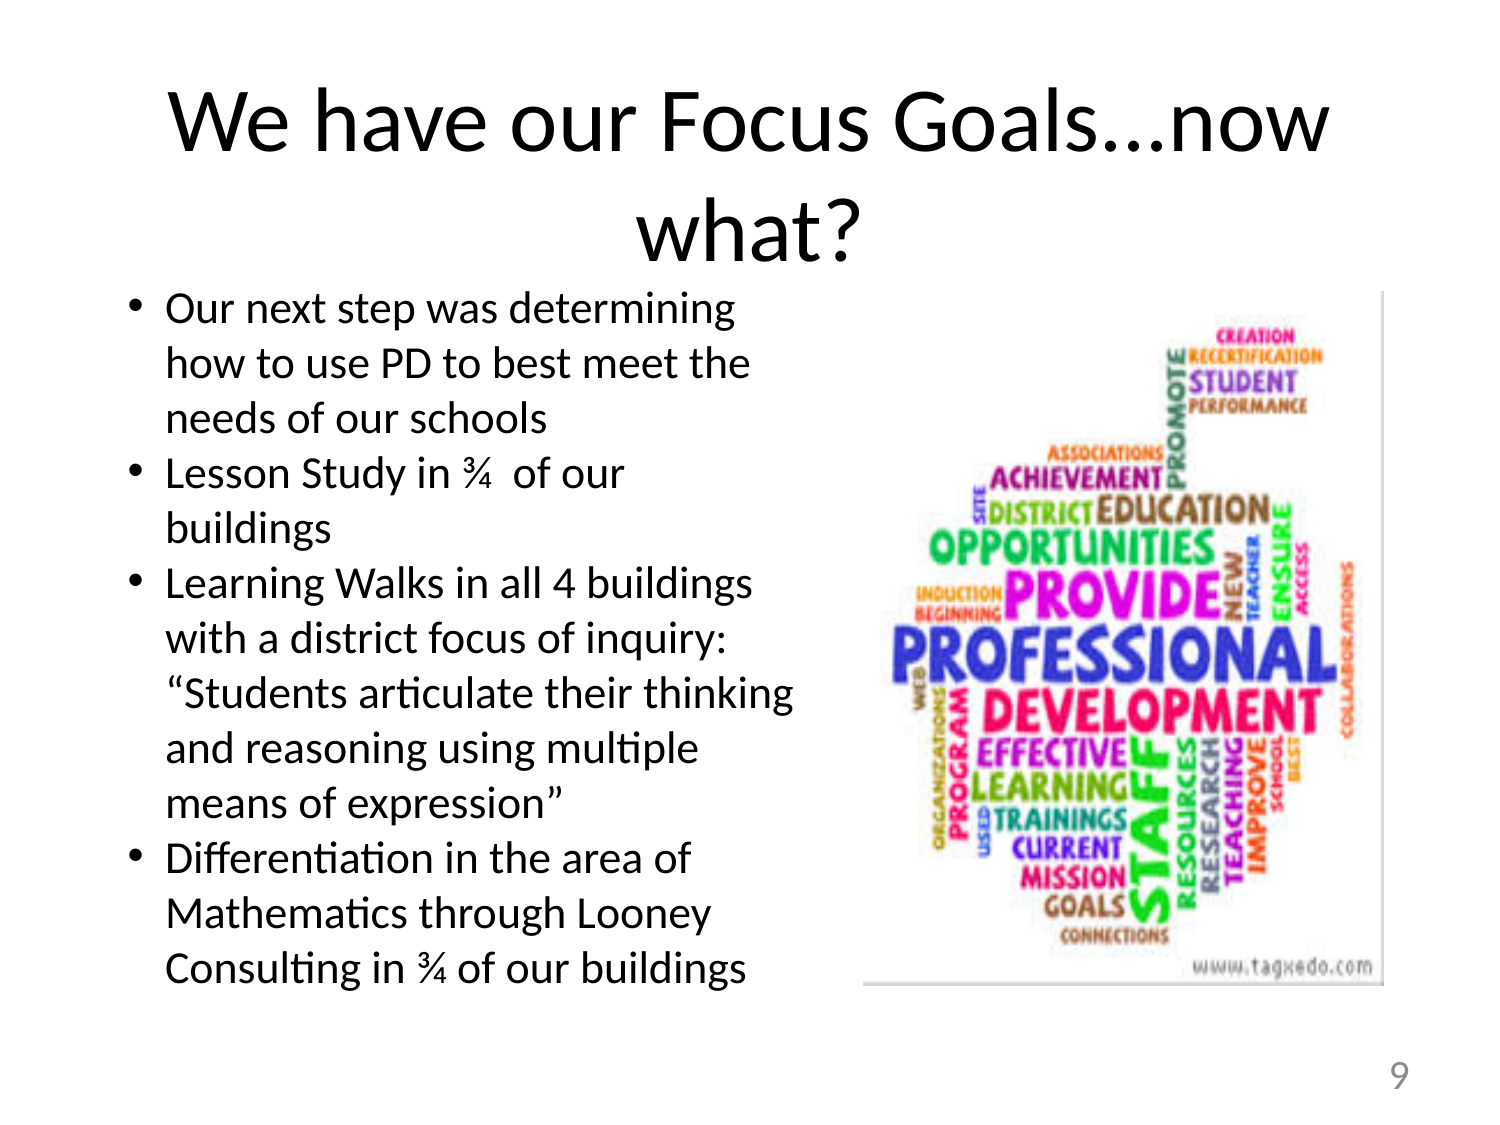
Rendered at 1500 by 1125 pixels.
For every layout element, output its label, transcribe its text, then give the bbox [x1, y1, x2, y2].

list Our next step was determining how to use PD to best meet the needs of our schools Lesson Study in ¾ of our buildings Learning Walks in all 4 buildings with a district focus of inquiry: “Students articulate their thinking and reasoning using multiple means of expression” Differentiation in the area of Mathematics through Looney Consulting in ¾ of our buildings [75, 262, 813, 1038]
title We have our Focus Goals...now what? [75, 45, 1425, 233]
picture [862, 291, 1384, 986]
slide_number 9 [1074, 1042, 1425, 1103]
